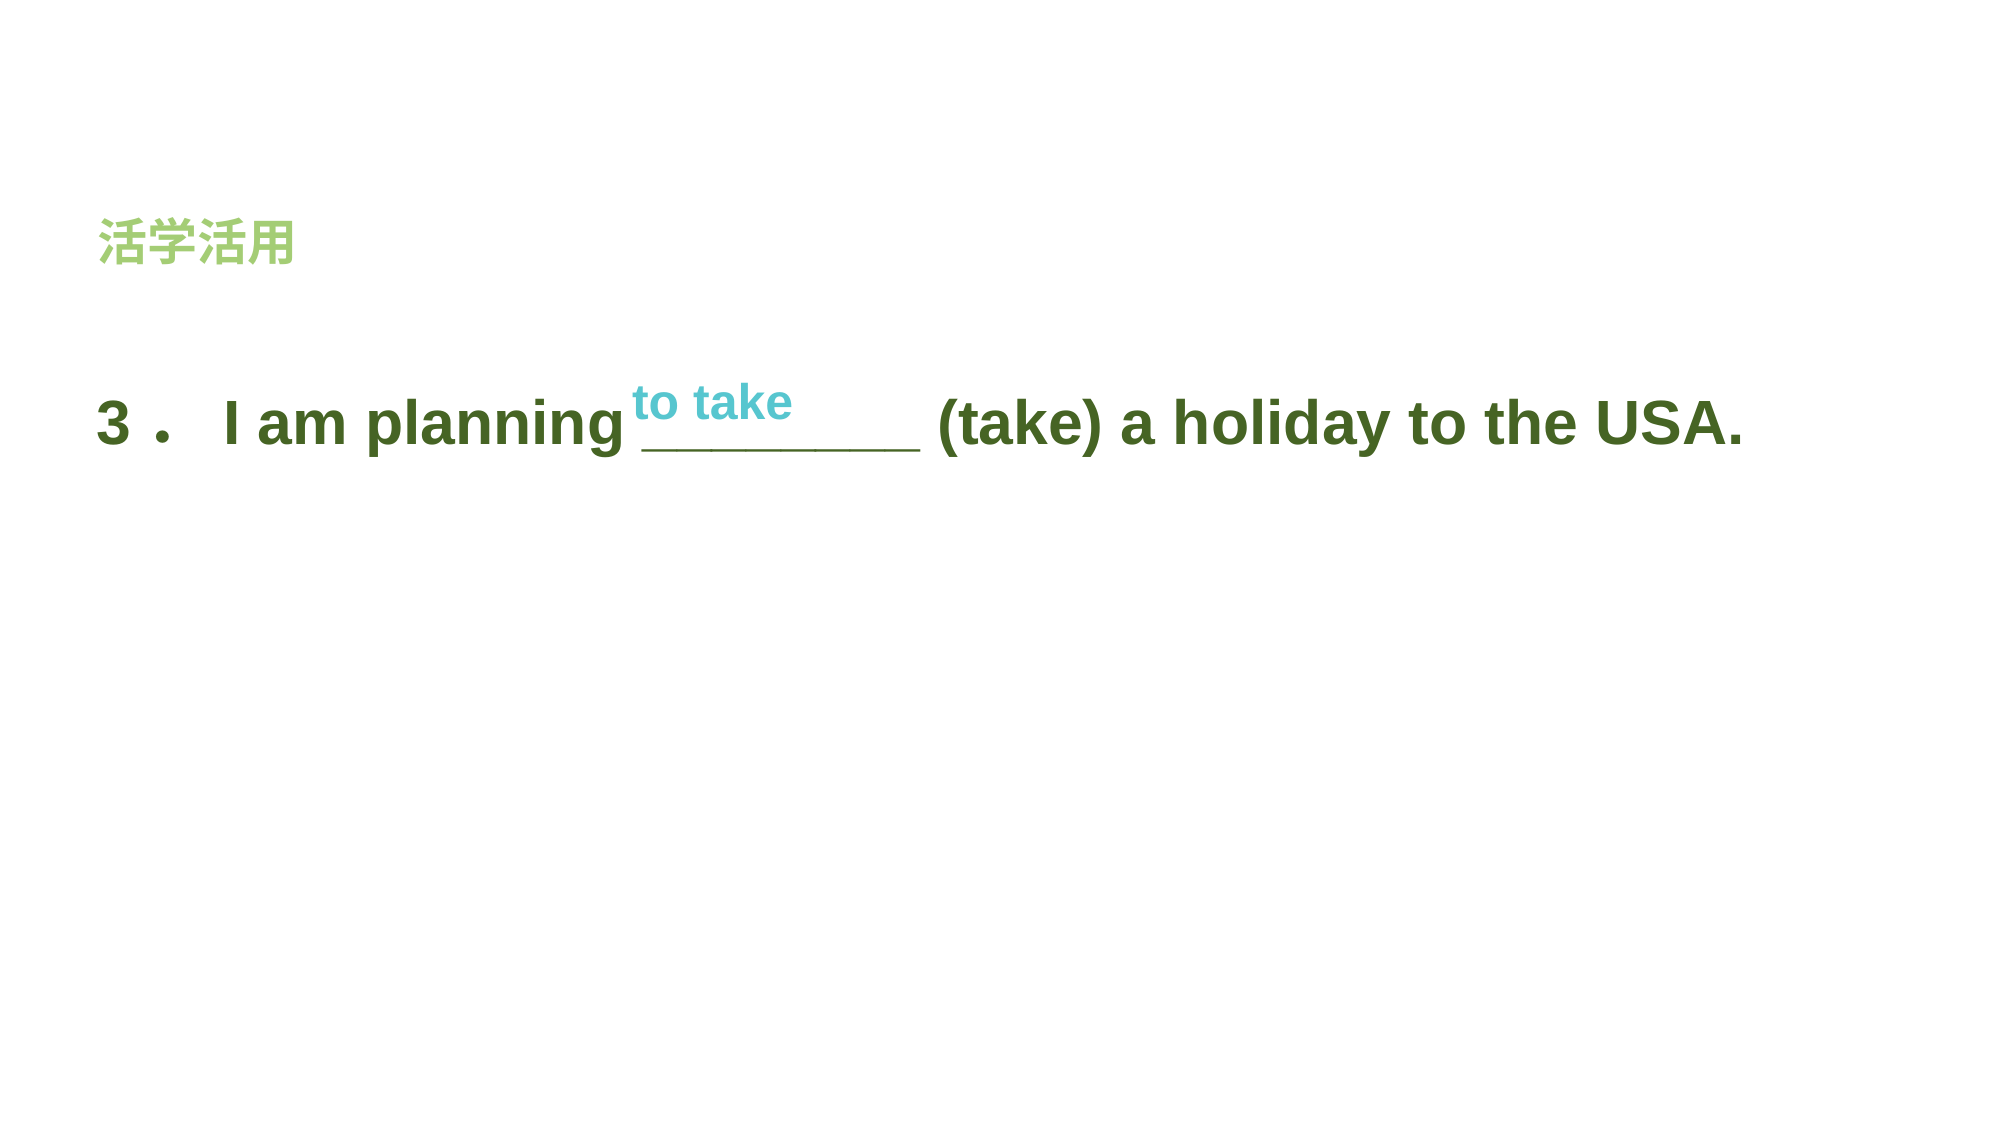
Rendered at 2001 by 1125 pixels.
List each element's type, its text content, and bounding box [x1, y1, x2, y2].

text_box 3．I am planning ________ (take) a holiday to the USA. [81, 337, 1834, 1125]
text_box 活学活用 [82, 203, 611, 279]
text_box to take [617, 361, 809, 437]
